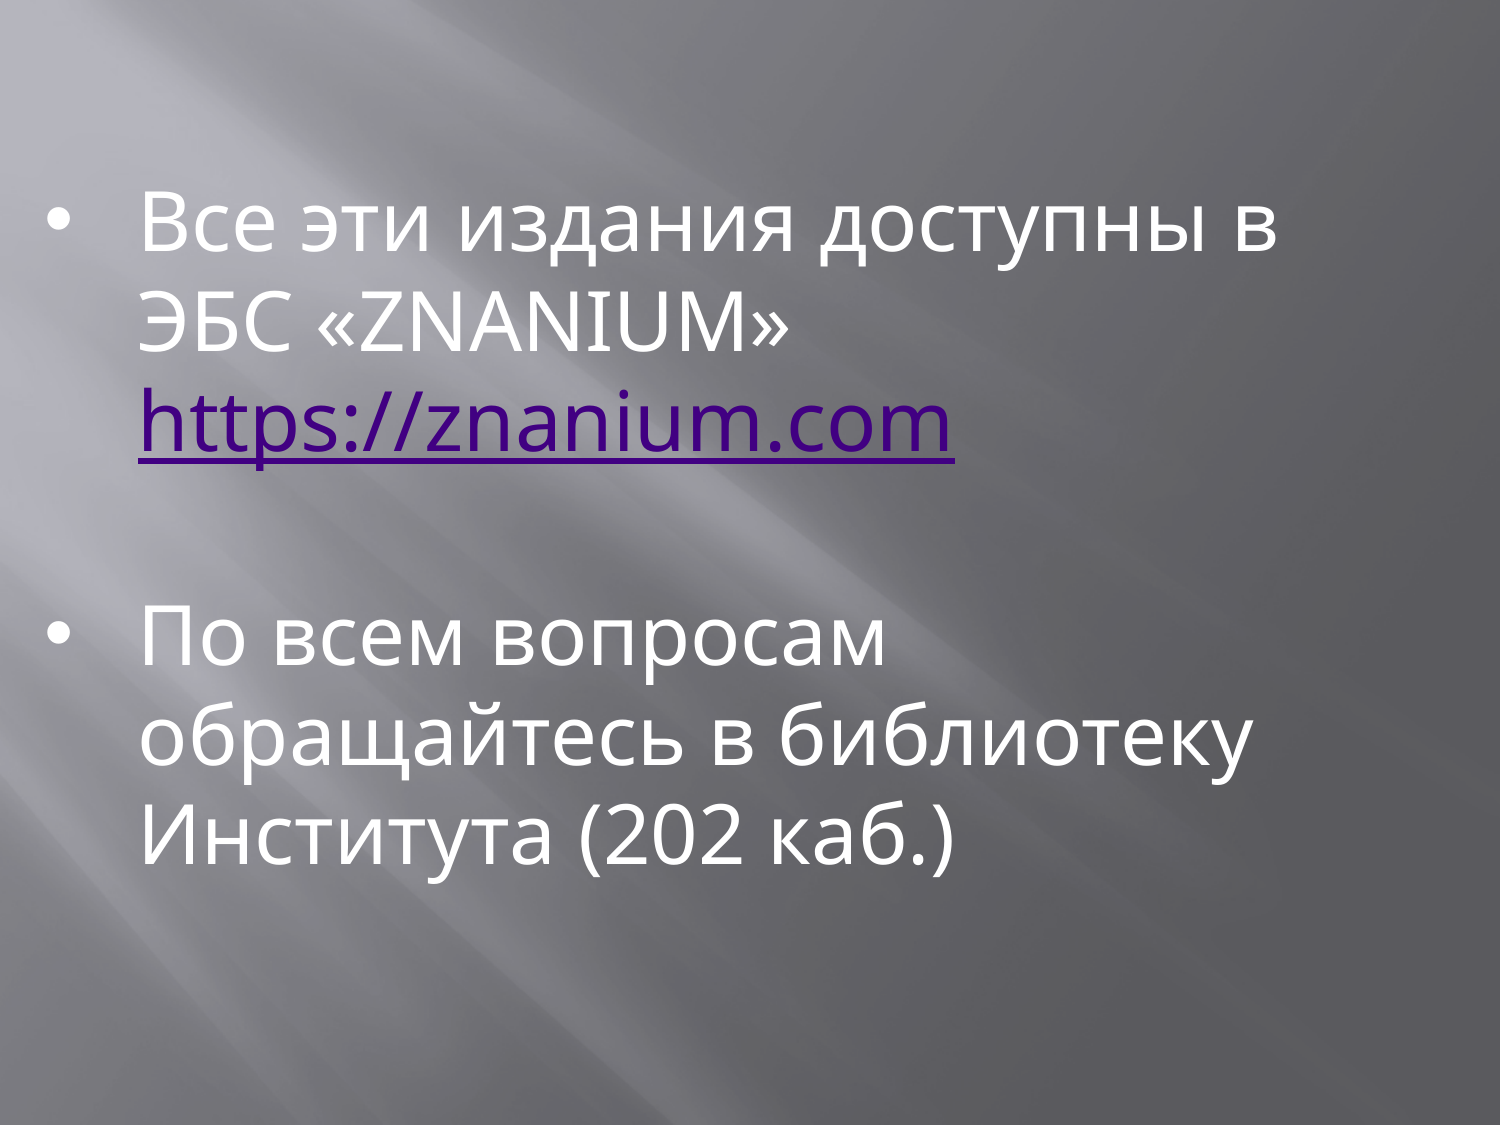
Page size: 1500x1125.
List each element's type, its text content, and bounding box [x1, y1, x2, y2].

text_box Все эти издания доступны в ЭБС «ZNANIUM» https://znanium.com По всем вопросам обращайтесь в библиотеку Института (202 каб.) [29, 160, 1436, 934]
